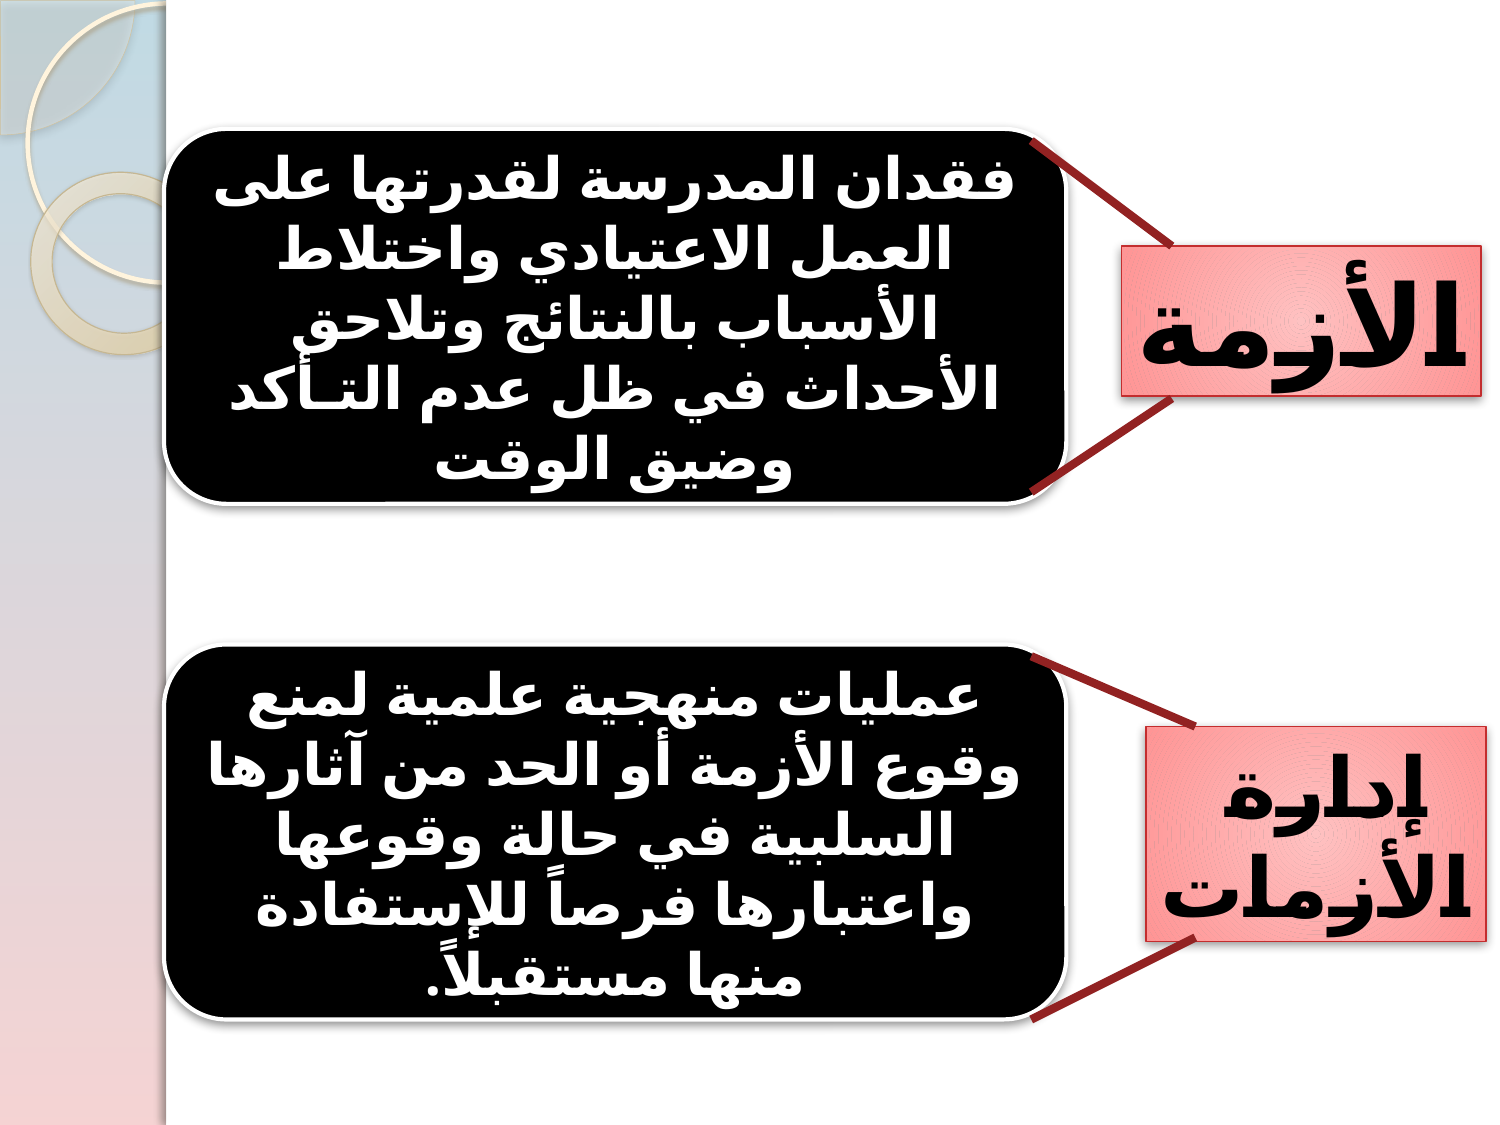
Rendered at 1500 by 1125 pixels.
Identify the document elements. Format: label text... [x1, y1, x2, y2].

text_box إدارة الأزمات [1145, 726, 1487, 942]
text_box عمليات منهجية علمية لمنع وقوع الأزمة أو الحد من آثارها السلبية في حالة وقوعها واعتبارها فرصاً للإستفادة منها مستقبلاً. [161, 642, 1069, 1022]
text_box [1031, 398, 1173, 493]
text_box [1031, 140, 1173, 247]
text_box فقدان المدرسة لقدرتها على العمل الاعتيادي واختلاط الأسباب بالنتائج وتلاحق الأحداث في ظل عدم التـأكد وضيق الوقت [161, 126, 1069, 506]
text_box الأزمة [1121, 245, 1482, 397]
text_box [1030, 656, 1196, 727]
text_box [1030, 937, 1196, 1020]
